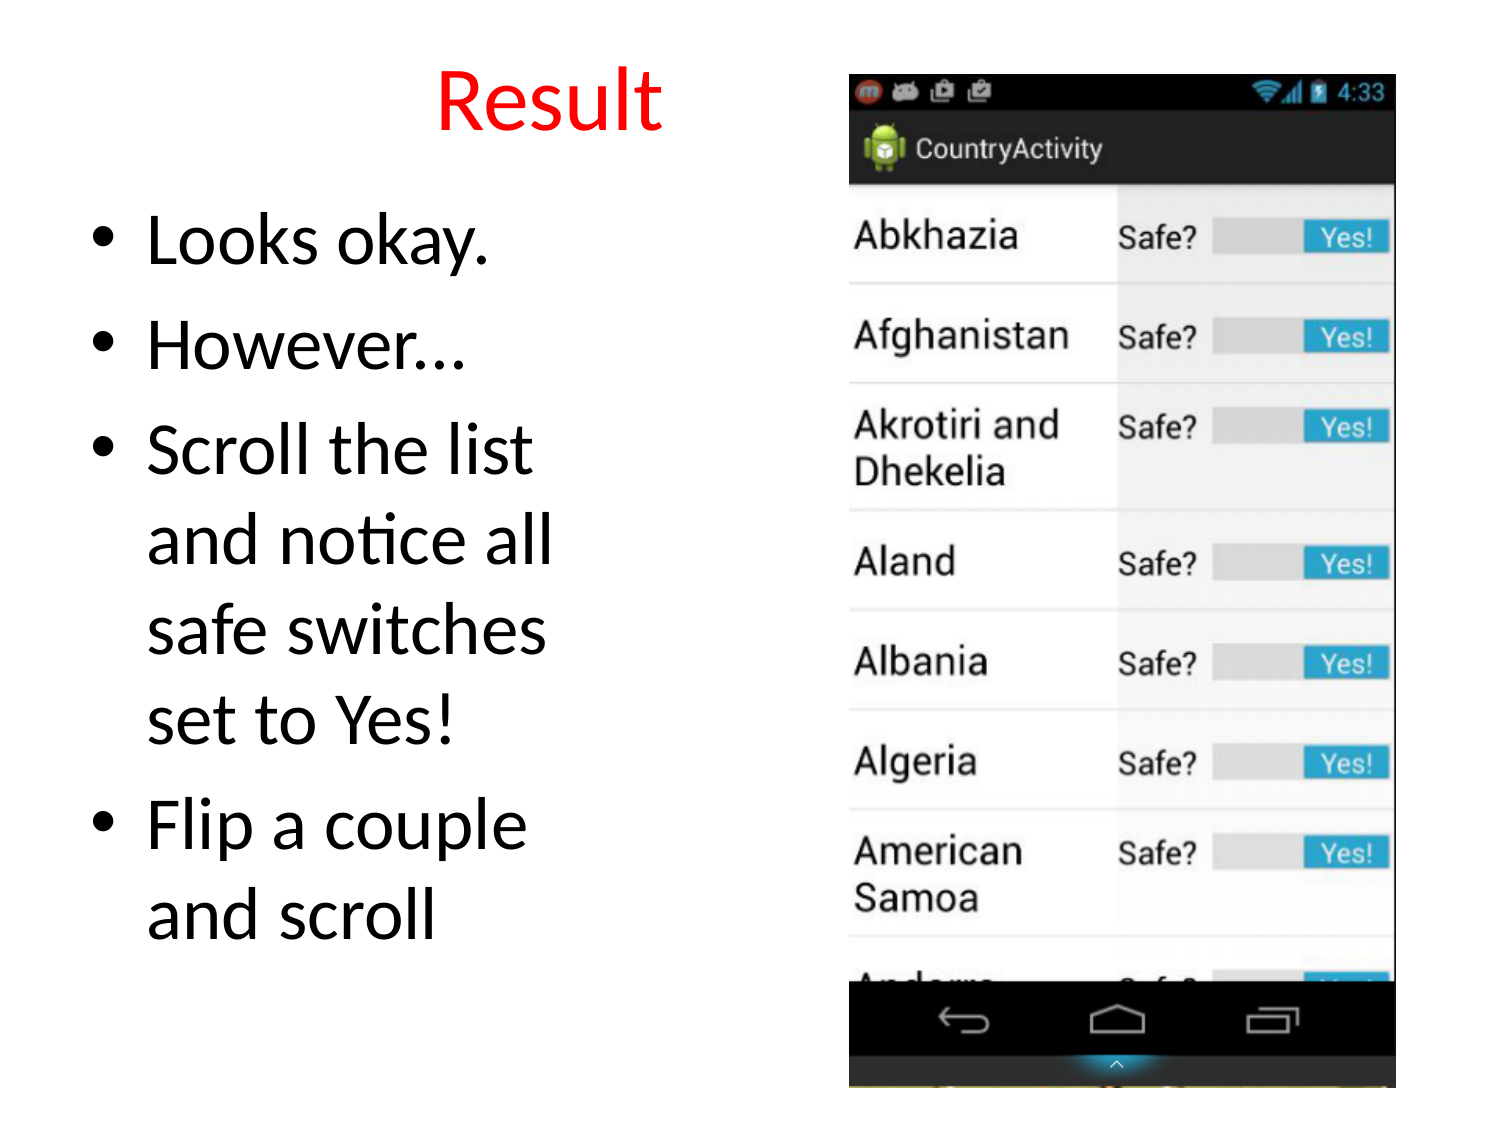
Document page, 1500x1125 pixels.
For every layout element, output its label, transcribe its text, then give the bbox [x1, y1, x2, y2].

list Looks okay. However... Scroll the list and notice all safe switches set to Yes! Flip a couple and scroll [75, 182, 638, 1038]
picture [849, 74, 1396, 1088]
title Result [0, 0, 1225, 188]
